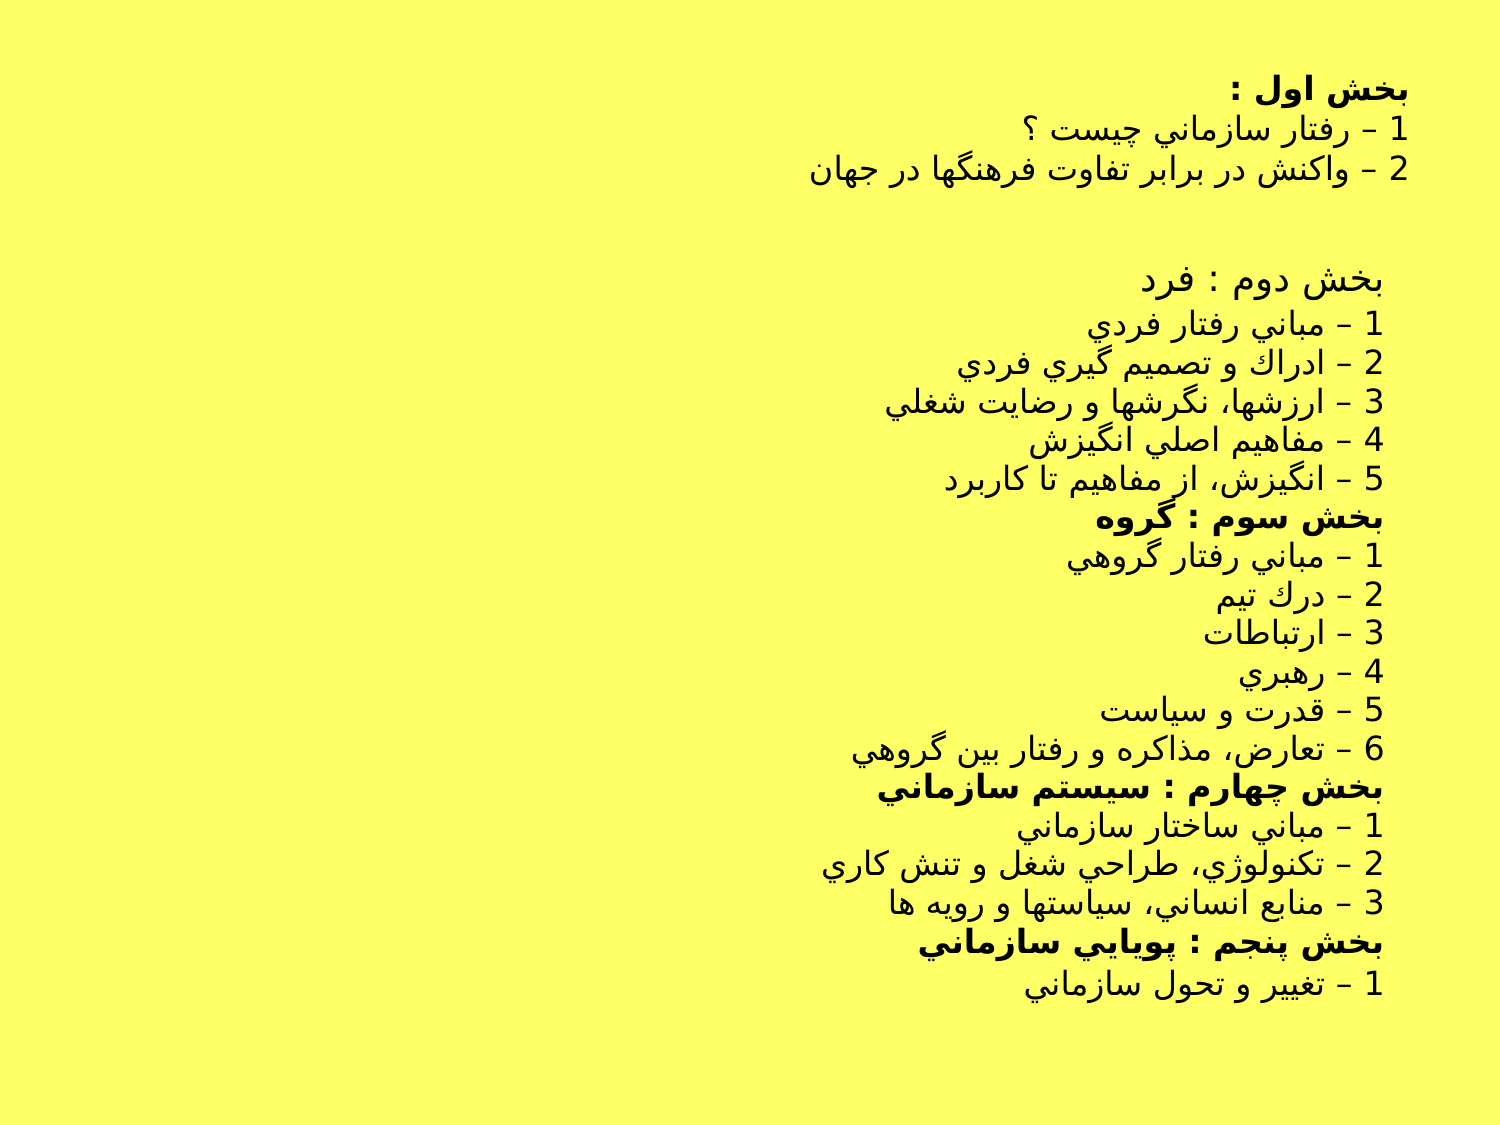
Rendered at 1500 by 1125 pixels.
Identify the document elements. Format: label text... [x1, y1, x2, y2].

text_box [1238, 619, 1268, 643]
text_box [1291, 812, 1322, 837]
text_box [955, 790, 972, 806]
text_box [1366, 736, 1382, 760]
text_box [1366, 659, 1382, 682]
text_box [1134, 850, 1177, 882]
text_box [1108, 970, 1139, 995]
text_box [1122, 928, 1140, 952]
text_box [1236, 749, 1271, 768]
text_box [1191, 542, 1221, 566]
text_box [1089, 889, 1129, 914]
text_box [978, 773, 1017, 798]
text_box [1293, 735, 1321, 759]
text_box [1031, 735, 1060, 759]
text_box [1235, 517, 1286, 536]
text_box [1165, 812, 1199, 836]
text_box [996, 945, 1013, 961]
text_box [1034, 786, 1148, 806]
text_box [1234, 773, 1285, 806]
text_box [1143, 943, 1174, 961]
text_box [891, 889, 913, 914]
text_box [1114, 518, 1132, 536]
text_box [1075, 944, 1115, 961]
text_box [1211, 790, 1228, 806]
text_box [1274, 619, 1297, 643]
text_box [967, 928, 994, 953]
text_box [879, 789, 919, 806]
subtitle بخش دوم : فرد 1 – مباني رفتار فردي 2 – ادراك و تصميم گيري فردي 3 – ارزشها، نگرشها و رضايت شغلي 4 – مفاهيم اصلي انگيزش 5 – انگيزش، از مفاهيم تا كاربرد بخش سوم : گروه 1 – مباني رفتار گروهي 2 – درك تيم 3 – ارتباطات 4 – رهبري 5 – قدرت و سياست 6 – تعارض، مذاكره و رفتار بين گروهي بخش چهارم : سيستم سازماني 1 – مباني ساختار سازماني 2 – تكنولوژي، طراحي شغل و تنش كاري 3 – منابع انساني، سياستها و رويه ها بخش پنجم : پويايي سازماني 1 – تغيير و تحول سازماني [137, 255, 1400, 517]
text_box [1190, 786, 1208, 806]
text_box [1019, 928, 1058, 953]
text_box [1303, 785, 1381, 806]
text_box [1025, 889, 1082, 921]
title بخش اول : 1 – رفتار سازماني چيست ؟ 2 – واكنش در برابر تفاوت فرهنگها در جهان [75, 70, 1425, 225]
text_box [902, 863, 958, 883]
text_box [1303, 517, 1381, 536]
text_box [911, 736, 945, 767]
text_box [1261, 983, 1322, 1002]
text_box [920, 944, 960, 961]
text_box [1269, 851, 1321, 883]
text_box [1133, 736, 1167, 767]
text_box [1291, 542, 1322, 567]
text_box [1069, 552, 1109, 575]
text_box [1290, 889, 1321, 914]
text_box [1097, 517, 1113, 528]
text_box [1218, 596, 1253, 613]
text_box [1263, 668, 1307, 690]
text_box [853, 745, 893, 768]
text_box [1176, 982, 1221, 1003]
text_box [1163, 696, 1204, 721]
text_box [926, 773, 953, 798]
text_box [1217, 711, 1231, 729]
text_box [1262, 902, 1283, 922]
text_box [1303, 940, 1381, 961]
text_box [1001, 850, 1064, 879]
text_box [1195, 889, 1236, 914]
text_box [1214, 517, 1233, 536]
text_box [1216, 940, 1286, 961]
text_box [1080, 862, 1123, 883]
text_box [1135, 517, 1171, 536]
